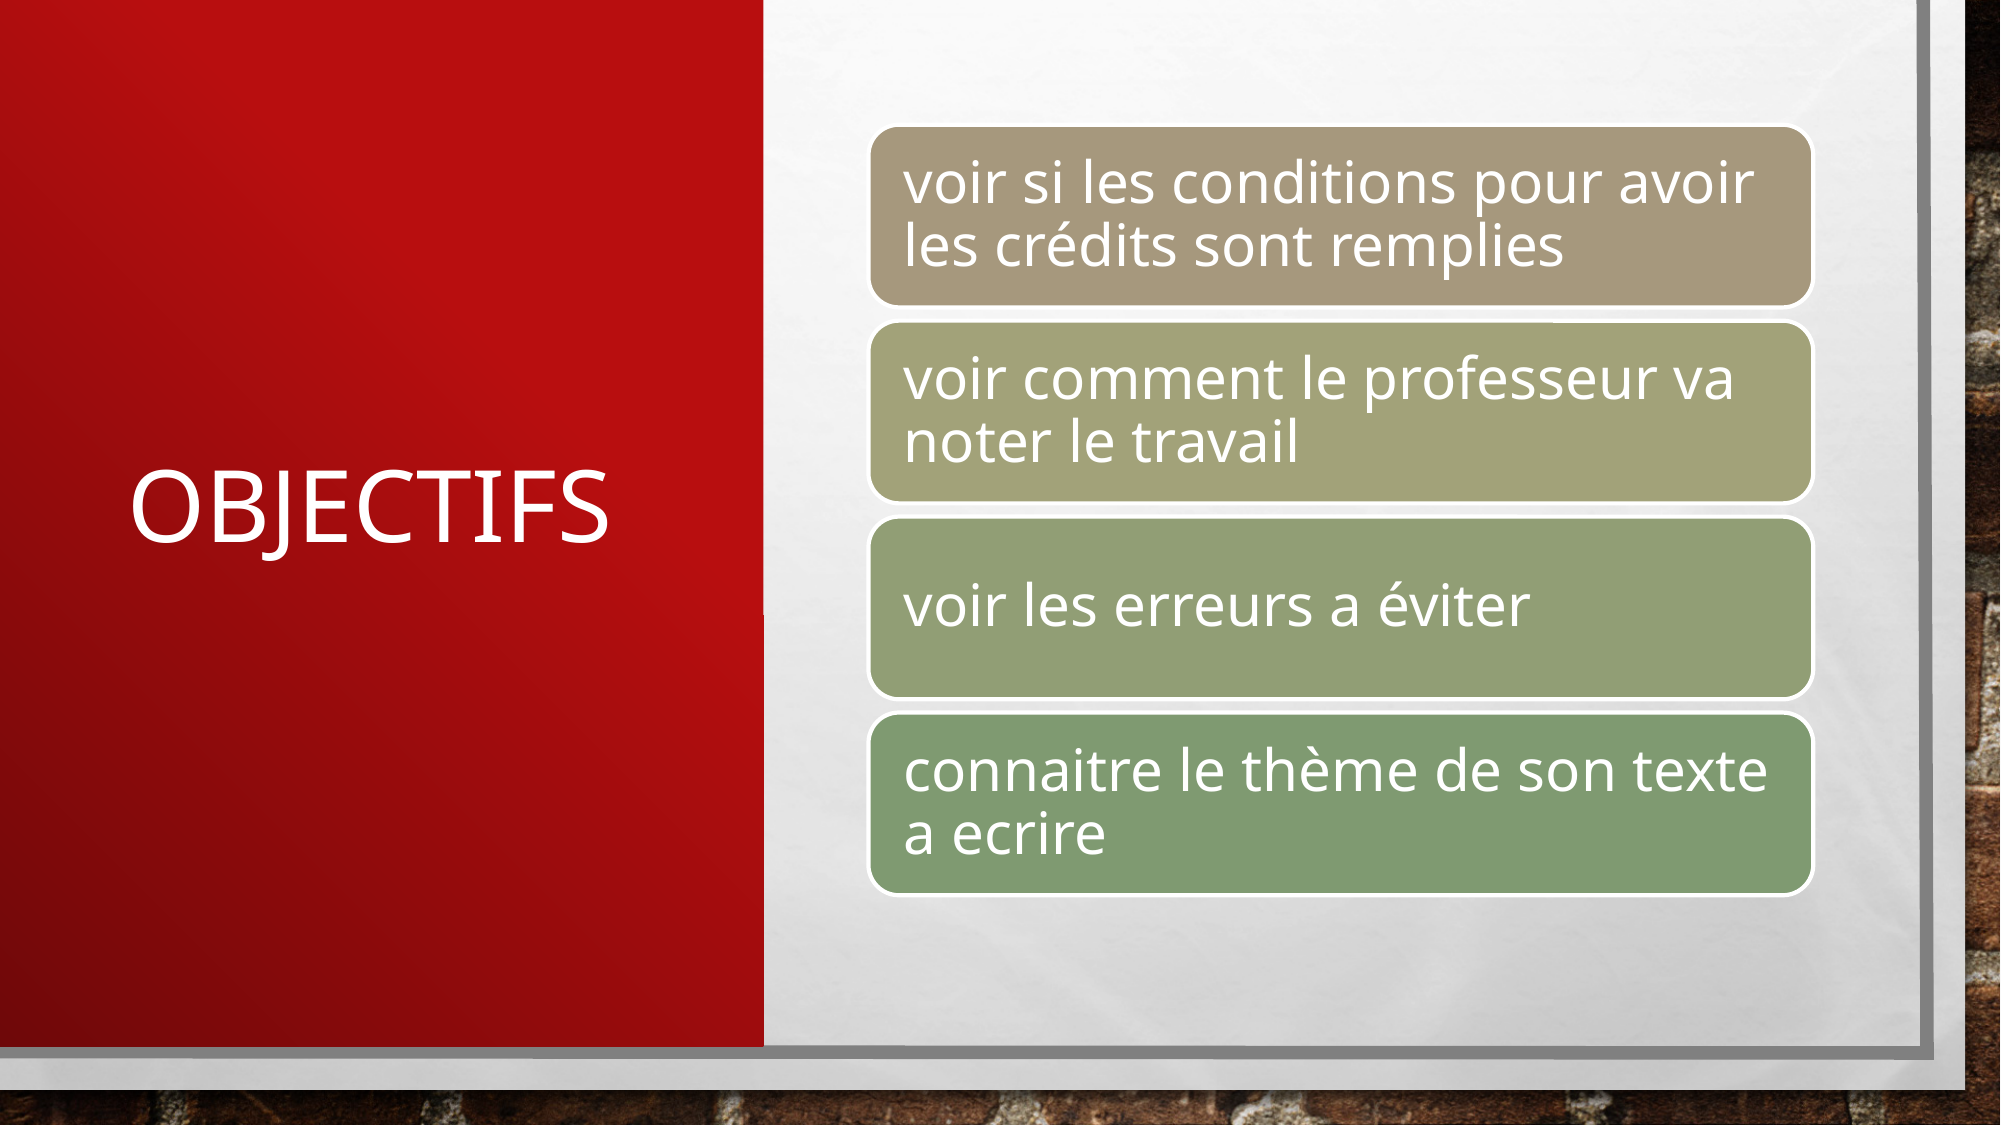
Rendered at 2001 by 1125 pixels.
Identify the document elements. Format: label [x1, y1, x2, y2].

list [868, 112, 1814, 908]
picture [0, 0, 2000, 1125]
